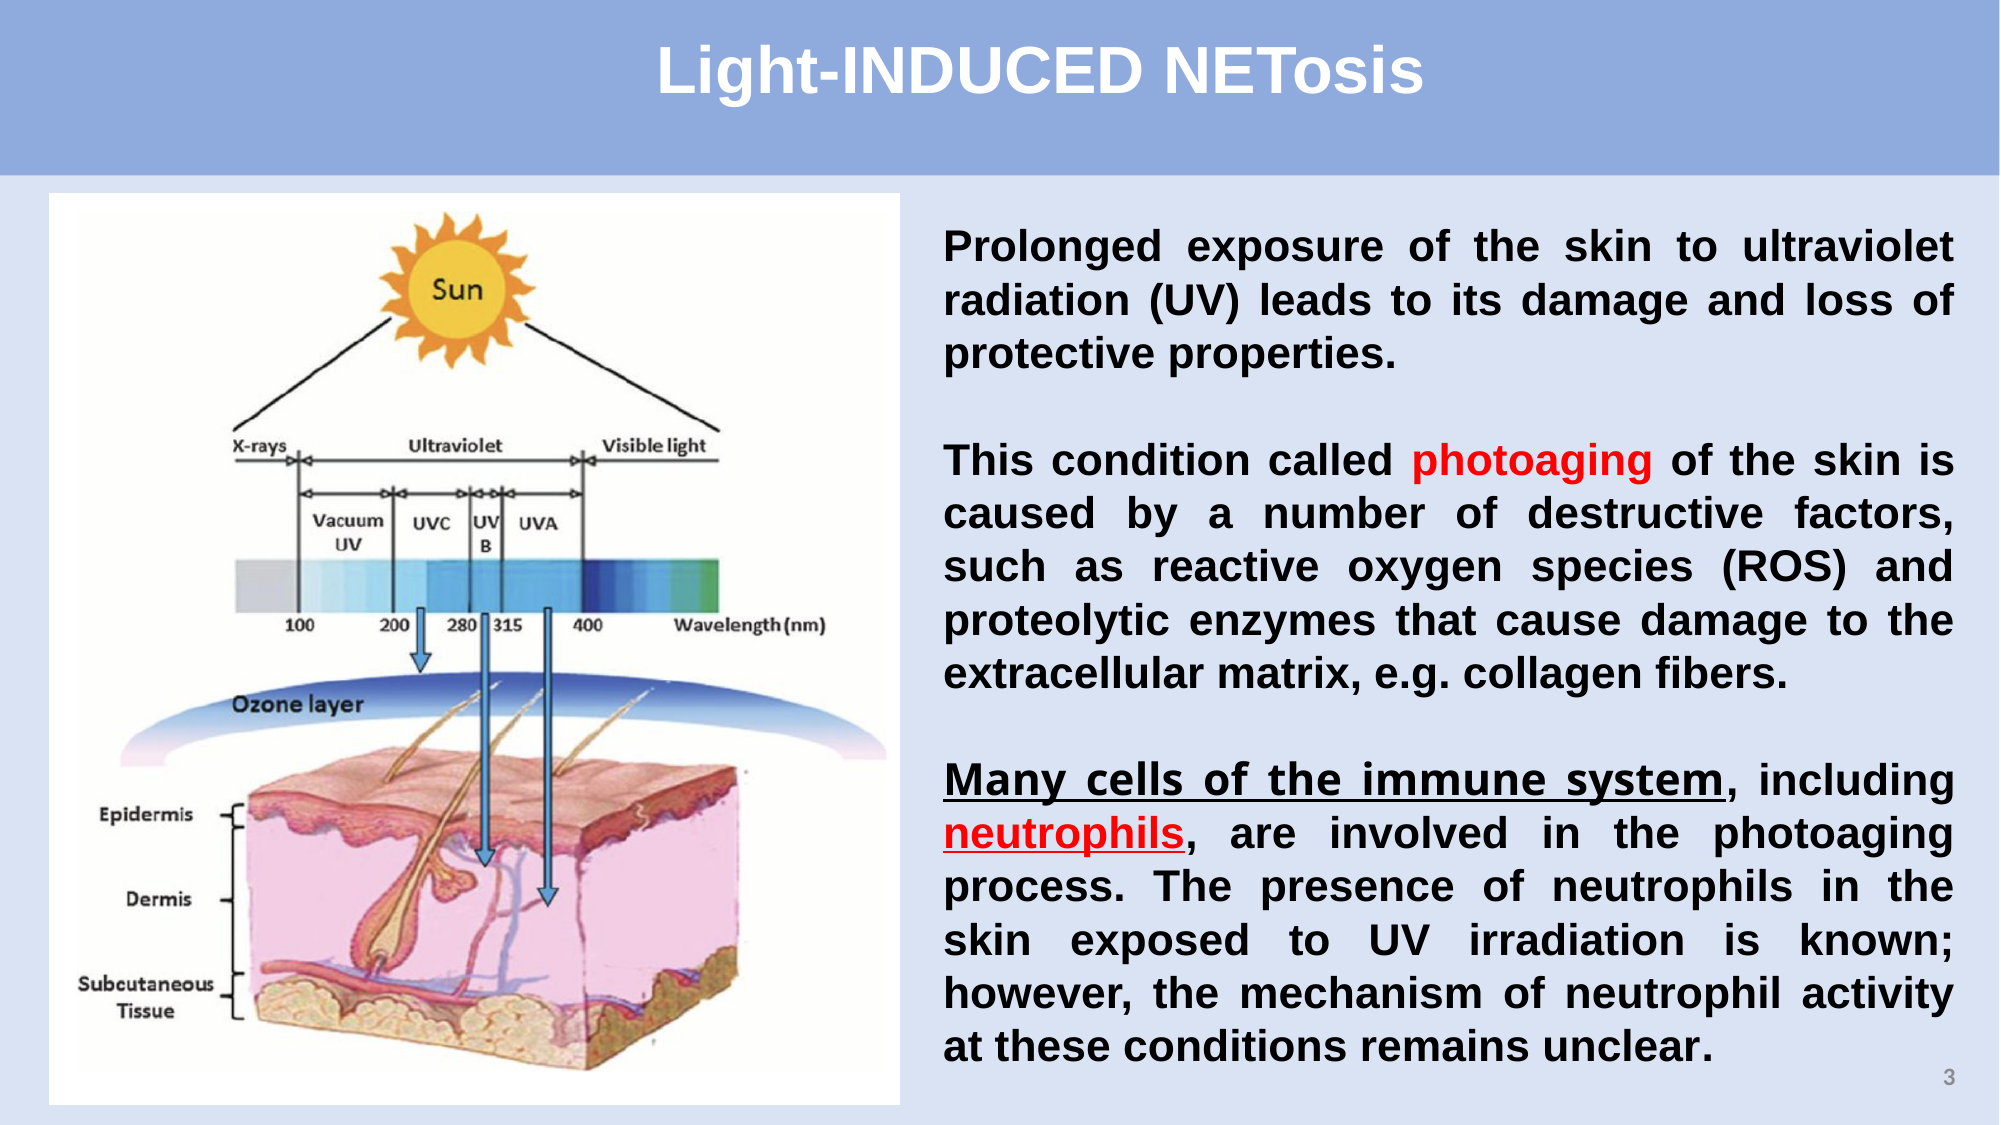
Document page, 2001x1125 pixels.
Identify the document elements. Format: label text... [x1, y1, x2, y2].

text_box [0, 0, 2000, 176]
text_box Prolonged exposure of the skin to ultraviolet radiation (UV) leads to its damage and loss of protective properties. This condition called photoaging of the skin is caused by a number of destructive factors, such as reactive oxygen species (ROS) and proteolytic enzymes that cause damage to the extracellular matrix, e.g. collagen fibers. Many cells of the immune system, including neutrophils, are involved in the photoaging process. The presence of neutrophils in the skin exposed to UV irradiation is known; however, the mechanism of neutrophil activity at these conditions remains unclear. [928, 210, 1971, 1078]
text_box Light-INDUCED NETosis [164, 19, 1936, 194]
text_box [1520, 1078, 1971, 1105]
picture [49, 193, 900, 1105]
text_box [0, 176, 2000, 1125]
